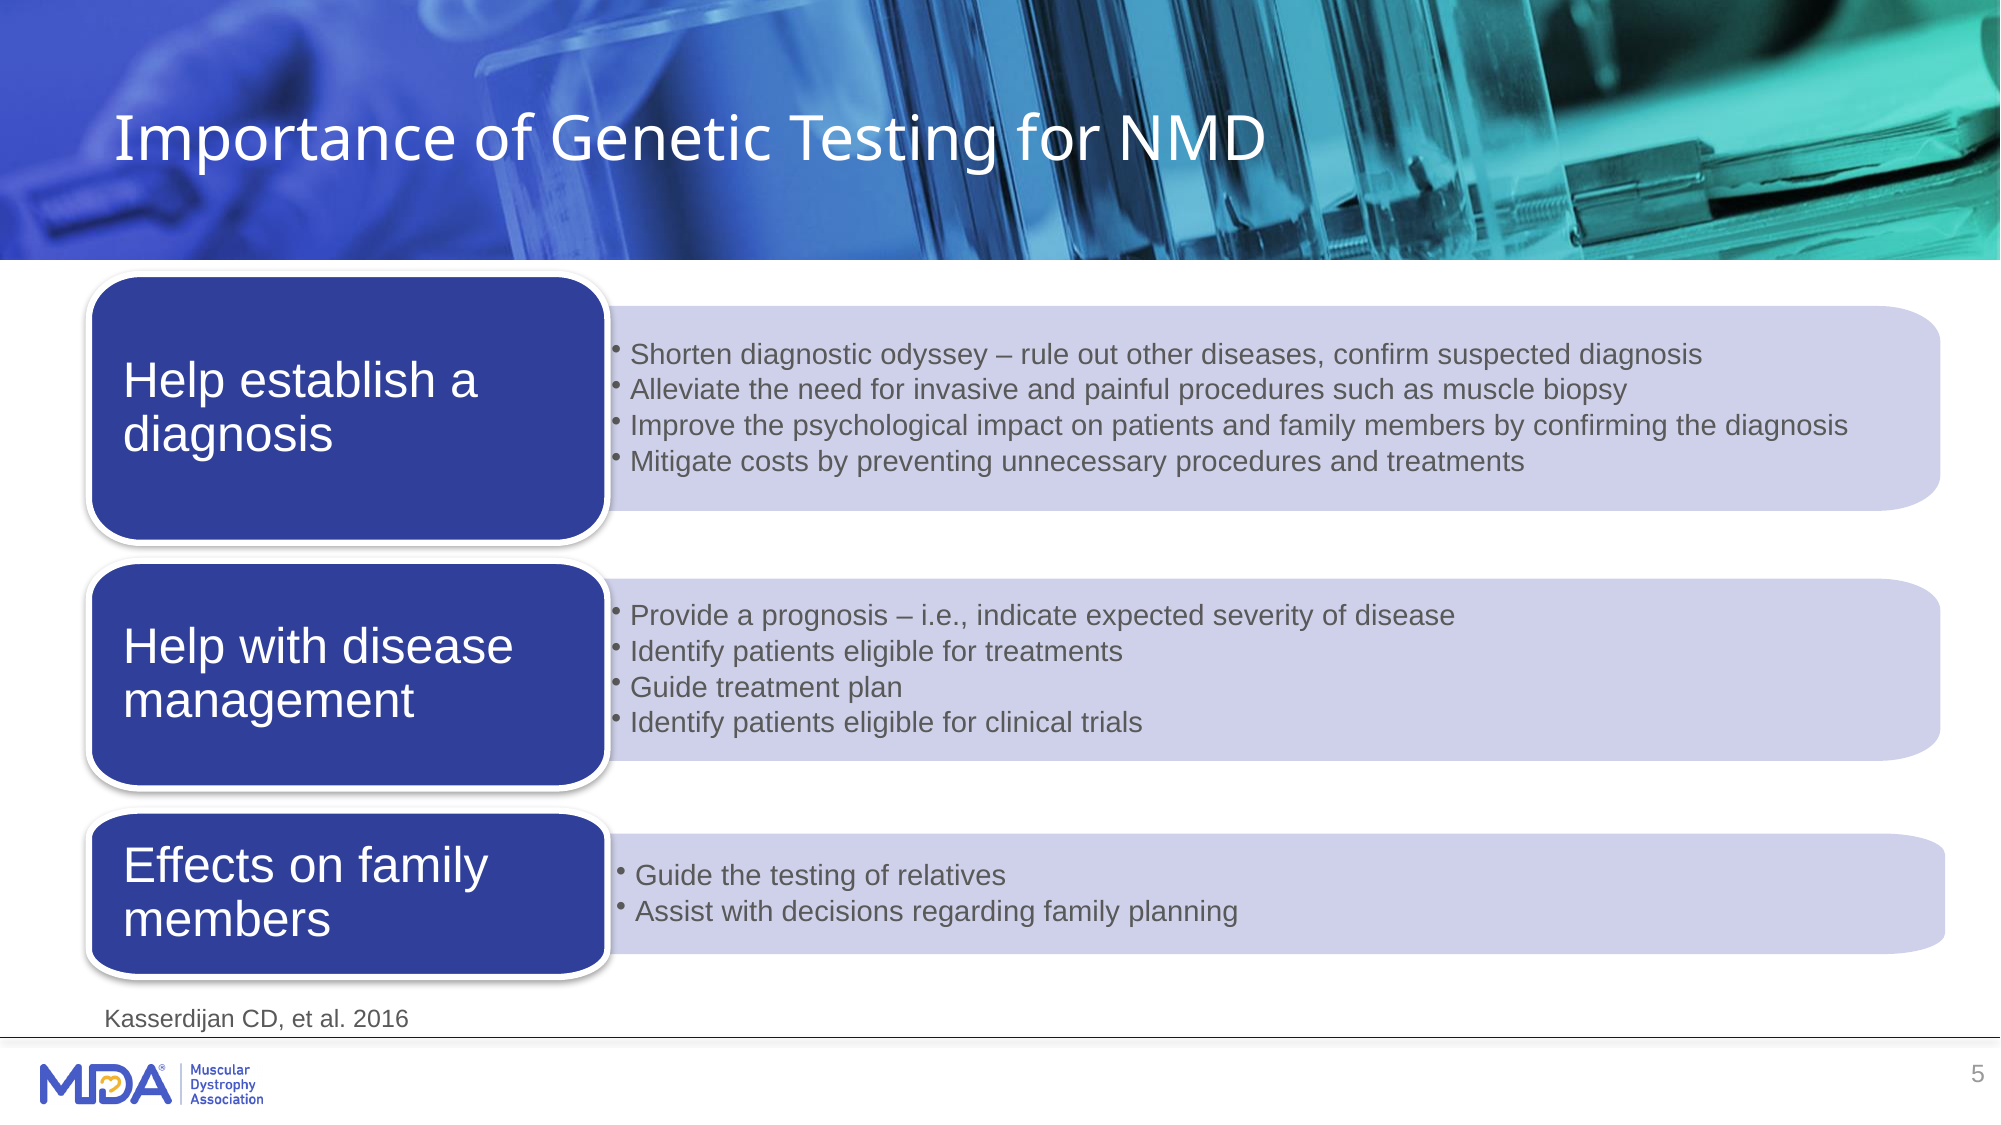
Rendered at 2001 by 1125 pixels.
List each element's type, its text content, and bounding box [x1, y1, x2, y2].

picture [40, 1063, 263, 1105]
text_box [88, 273, 1939, 544]
title Importance of Genetic Testing for NMD [99, 62, 1900, 209]
picture [0, 0, 2000, 260]
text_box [88, 810, 1944, 978]
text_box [88, 560, 1939, 789]
slide_number 5 [1550, 1042, 2000, 1103]
text_box Kasserdijan CD, et al. 2016 [89, 994, 425, 1040]
